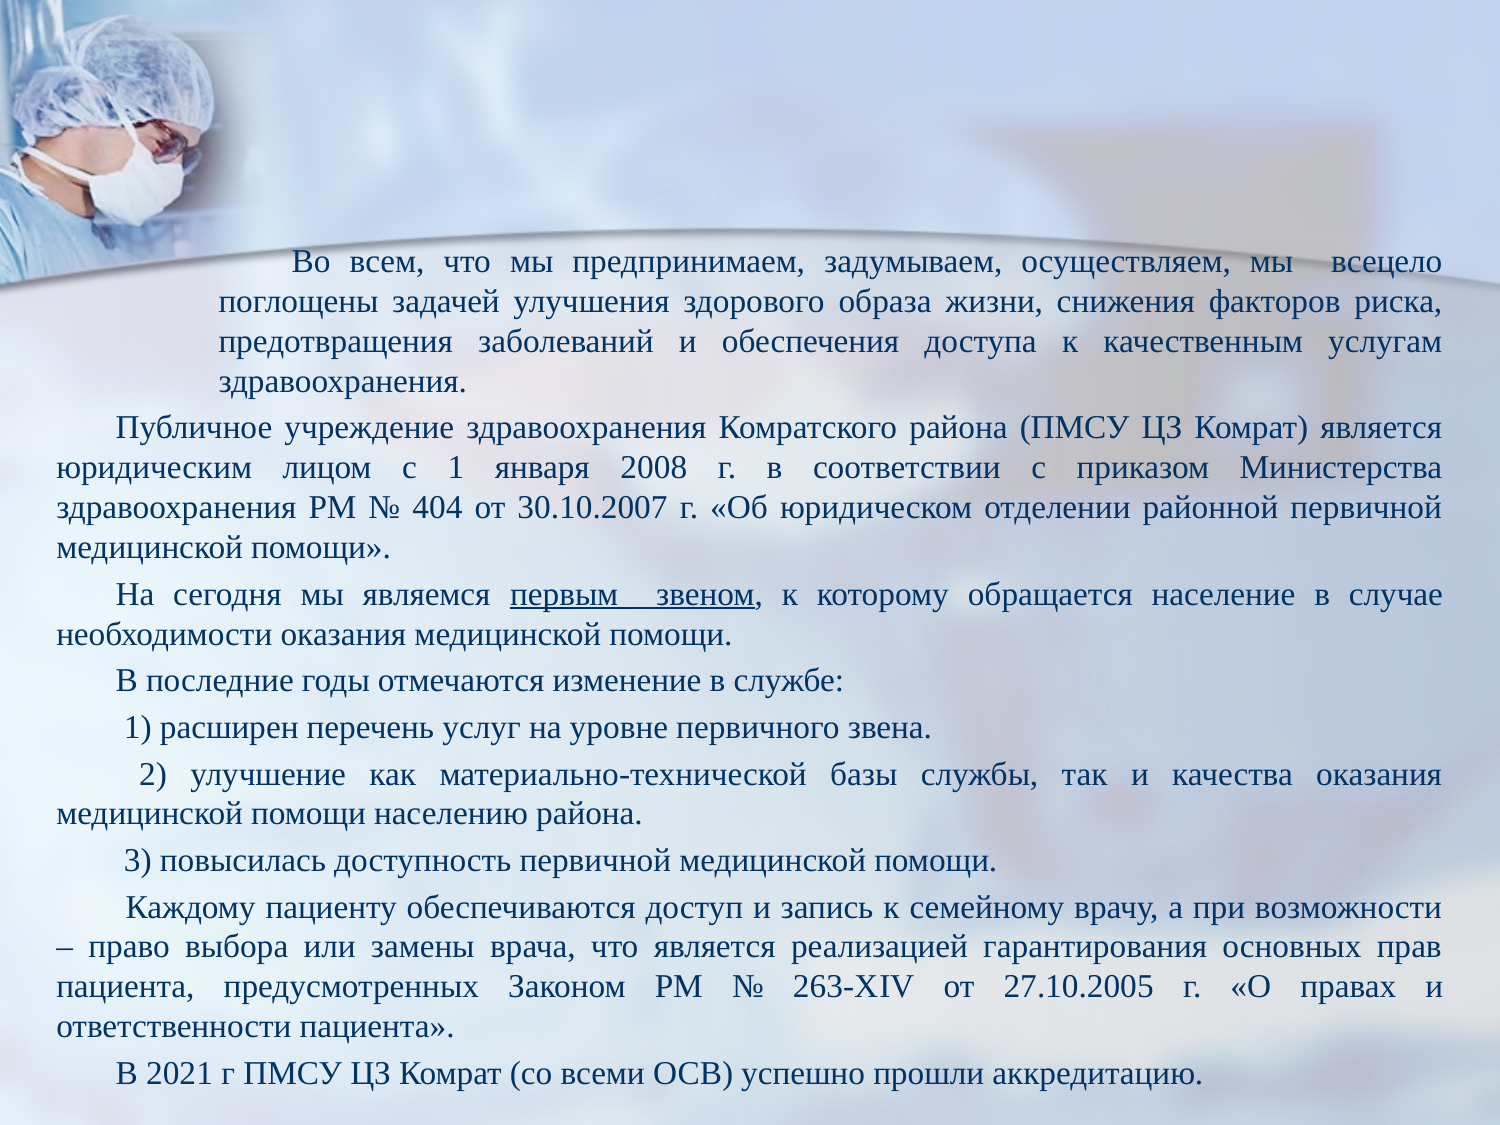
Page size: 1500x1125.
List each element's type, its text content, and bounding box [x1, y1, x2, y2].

list Во всем, что мы предпринимаем, задумываем, осуществляем, мы всецело поглощены задачей улучшения здорового образа жизни, снижения факторов риска, предотвращения заболеваний и обеспечения доступа к качественным услугам здравоохранения. Публичное учреждение здравоохранения Комратского района (ПМСУ ЦЗ Комрат) является юридическим лицом с 1 января 2008 г. в соответствии с приказом Министерства здравоохранения РМ № 404 от 30.10.2007 г. «Об юридическом отделении районной первичной медицинской помощи». На сегодня мы являемся первым звеном, к которому обращается население в случае необходимости оказания медицинской помощи. В последние годы отмечаются изменение в службе: 1) расширен перечень услуг на уровне первичного звена. 2) улучшение как материально-технической базы службы, так и качества оказания медицинской помощи населению района. 3) повысилась доступность первичной медицинской помощи. Каждому пациенту обеспечиваются доступ и запись к семейному врачу, а при возможности – право выбора или замены врача, что является реализацией гарантирования основных прав пациента, предусмотренных Законом РМ № 263-ХIV от 27.10.2005 г. «О правах и ответственности пациента». В 2021 г ПМСУ ЦЗ Комрат (со всеми ОСВ) успешно прошли аккредитацию. [41, 231, 1460, 1106]
picture [0, 0, 1500, 1125]
